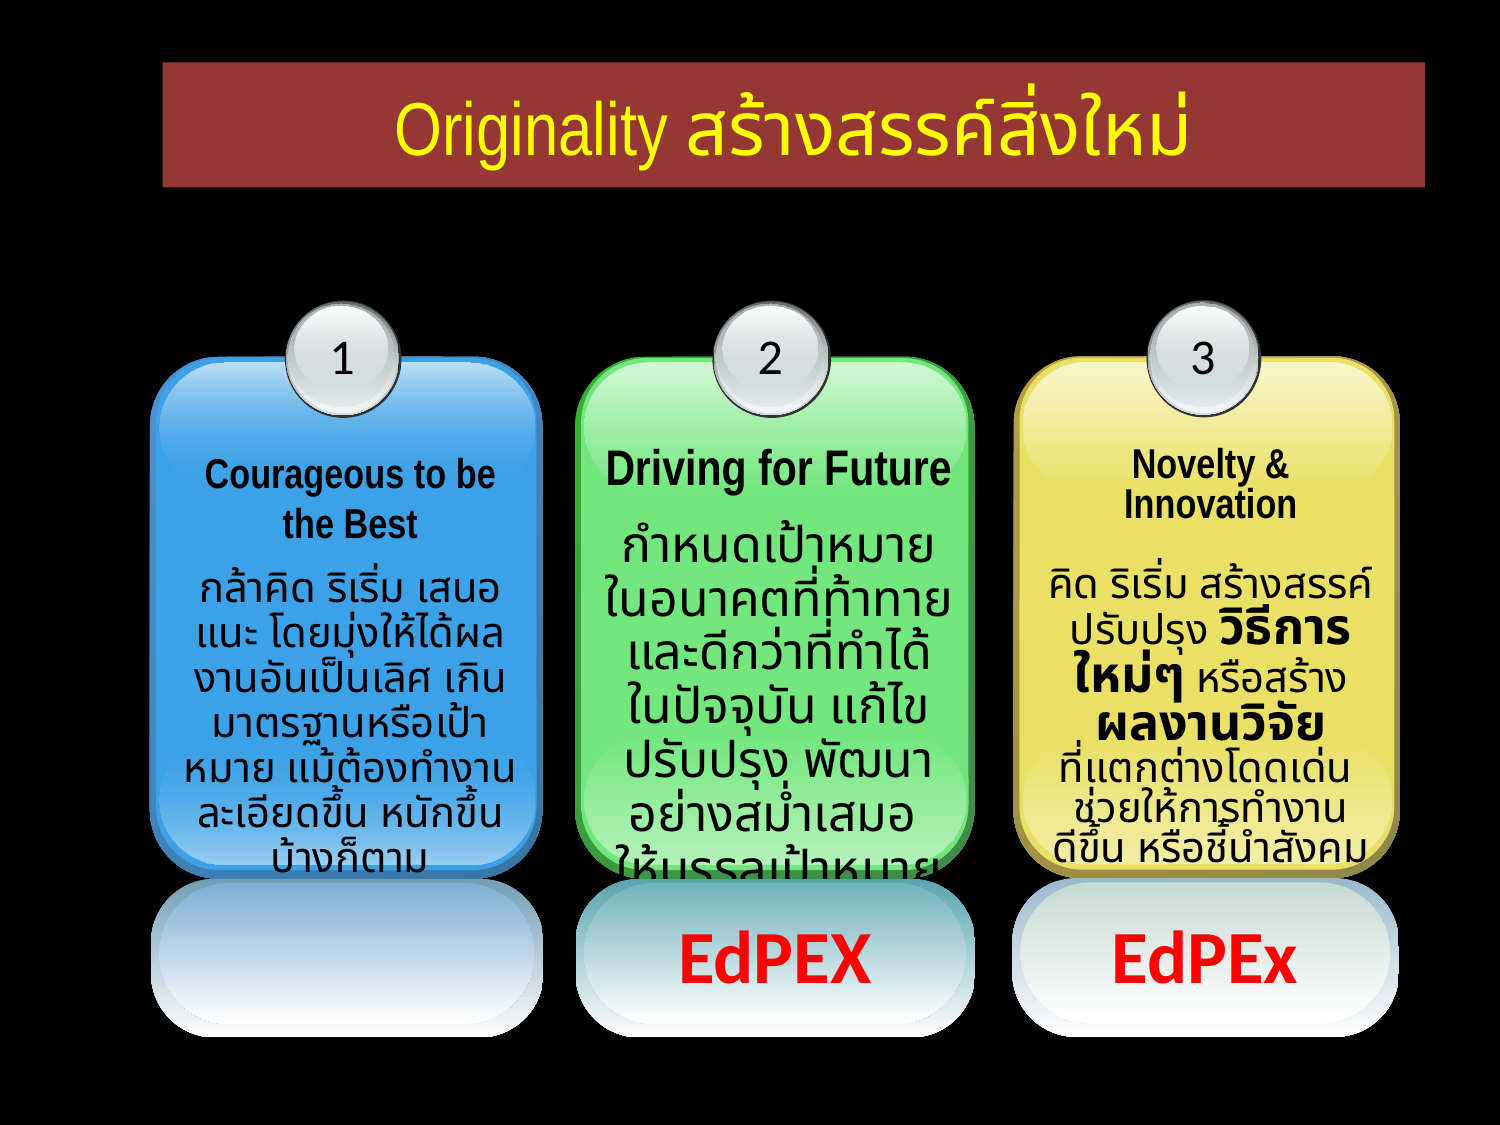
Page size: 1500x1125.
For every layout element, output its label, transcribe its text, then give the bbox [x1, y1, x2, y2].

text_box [149, 300, 544, 1038]
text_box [574, 300, 976, 1038]
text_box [1012, 299, 1401, 1038]
title Originality สร้างสรรค์สิ่งใหม่ [162, 62, 1426, 188]
